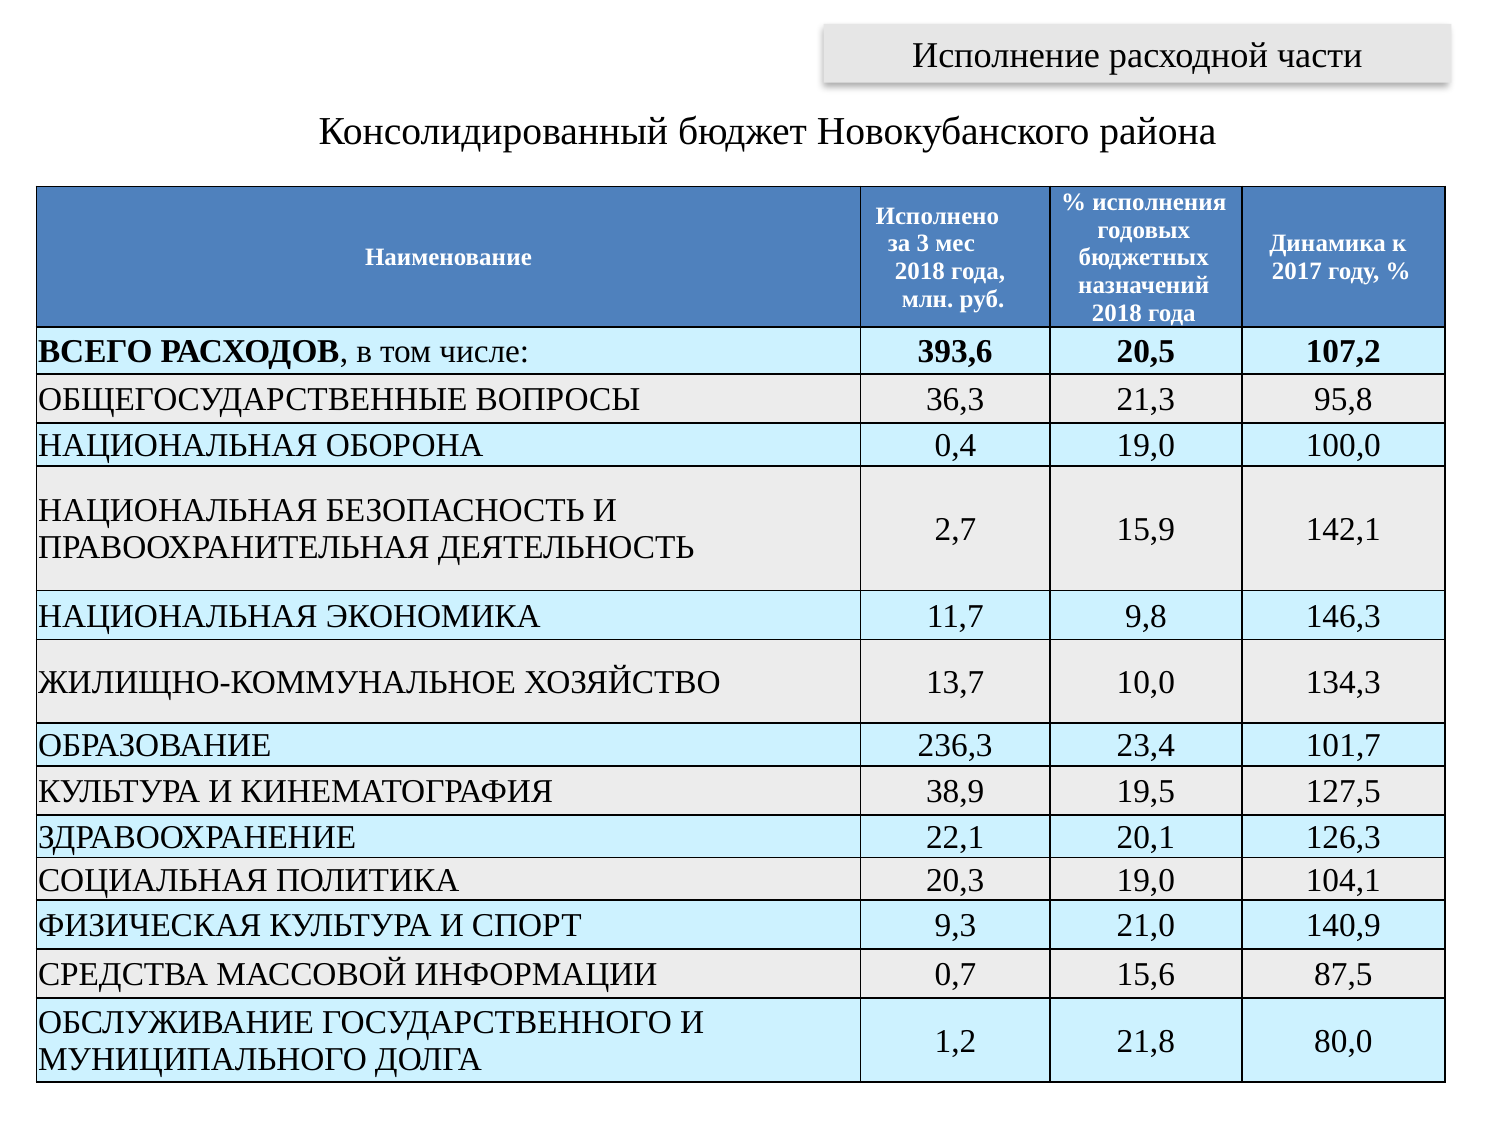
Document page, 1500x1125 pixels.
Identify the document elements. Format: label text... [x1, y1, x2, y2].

table_header Наименование [37, 187, 860, 326]
table_cell 80,0 [1243, 999, 1444, 1081]
table_cell 15,6 [1051, 950, 1241, 997]
table_cell НАЦИОНАЛЬНАЯ БЕЗОПАСНОСТЬ И ПРАВООХРАНИТЕЛЬНАЯ ДЕЯТЕЛЬНОСТЬ [37, 467, 860, 590]
table_cell НАЦИОНАЛЬНАЯ ЭКОНОМИКА [37, 591, 860, 639]
table_cell ОБРАЗОВАНИЕ [37, 724, 860, 765]
table_cell 142,1 [1243, 467, 1444, 590]
table_cell 19,0 [1051, 858, 1241, 899]
table_cell 104,1 [1243, 858, 1444, 899]
table_cell 9,8 [1051, 591, 1241, 639]
table_cell 19,0 [1051, 424, 1241, 465]
table_cell 20,3 [861, 858, 1049, 899]
table_cell 9,3 [861, 901, 1049, 948]
table_cell ВСЕГО РАСХОДОВ, в том числе: [37, 328, 860, 373]
table_cell 21,3 [1051, 375, 1241, 422]
table_cell 21,8 [1051, 999, 1241, 1081]
table_cell 393,6 [861, 328, 1049, 373]
table_cell 134,3 [1243, 640, 1444, 722]
table_cell НАЦИОНАЛЬНАЯ ОБОРОНА [37, 424, 860, 465]
table_cell 1,2 [861, 999, 1049, 1081]
table_cell 20,5 [1051, 328, 1241, 373]
table_cell 36,3 [861, 375, 1049, 422]
table_cell 0,7 [861, 950, 1049, 997]
table_cell КУЛЬТУРА И КИНЕМАТОГРАФИЯ [37, 767, 860, 814]
table_header % исполнения годовых бюджетных назначений 2018 года [1051, 187, 1241, 326]
table_cell 95,8 [1243, 375, 1444, 422]
table_cell 23,4 [1051, 724, 1241, 765]
title Исполнение расходной части [823, 23, 1452, 83]
table_cell СРЕДСТВА МАССОВОЙ ИНФОРМАЦИИ [37, 950, 860, 997]
table_cell 2,7 [861, 467, 1049, 590]
table_cell 11,7 [861, 591, 1049, 639]
table_cell 15,9 [1051, 467, 1241, 590]
table_cell 236,3 [861, 724, 1049, 765]
table_cell 101,7 [1243, 724, 1444, 765]
table_header Динамика к 2017 году, % [1243, 187, 1444, 326]
table_cell 146,3 [1243, 591, 1444, 639]
table_cell 127,5 [1243, 767, 1444, 814]
table_cell СОЦИАЛЬНАЯ ПОЛИТИКА [37, 858, 860, 899]
table_cell 13,7 [861, 640, 1049, 722]
table_cell ФИЗИЧЕСКАЯ КУЛЬТУРА И СПОРТ [37, 901, 860, 948]
table_cell 87,5 [1243, 950, 1444, 997]
table_cell ОБСЛУЖИВАНИЕ ГОСУДАРСТВЕННОГО И МУНИЦИПАЛЬНОГО ДОЛГА [37, 999, 860, 1081]
table_cell 10,0 [1051, 640, 1241, 722]
table_cell 19,5 [1051, 767, 1241, 814]
table_cell ЗДРАВООХРАНЕНИЕ [37, 816, 860, 857]
table_cell 100,0 [1243, 424, 1444, 465]
table_cell 140,9 [1243, 901, 1444, 948]
table_cell 126,3 [1243, 816, 1444, 857]
table_cell 22,1 [861, 816, 1049, 857]
table_cell 0,4 [861, 424, 1049, 465]
table_cell 38,9 [861, 767, 1049, 814]
table_cell ЖИЛИЩНО-КОММУНАЛЬНОЕ ХОЗЯЙСТВО [37, 640, 860, 722]
text_box Консолидированный бюджет Новокубанского района [295, 96, 1241, 167]
table_header Исполнено за 3 мес 2018 года, млн. руб. [861, 187, 1049, 326]
table_cell ОБЩЕГОСУДАРСТВЕННЫЕ ВОПРОСЫ [37, 375, 860, 422]
table_cell 20,1 [1051, 816, 1241, 857]
table_cell 107,2 [1243, 328, 1444, 373]
table_cell 21,0 [1051, 901, 1241, 948]
